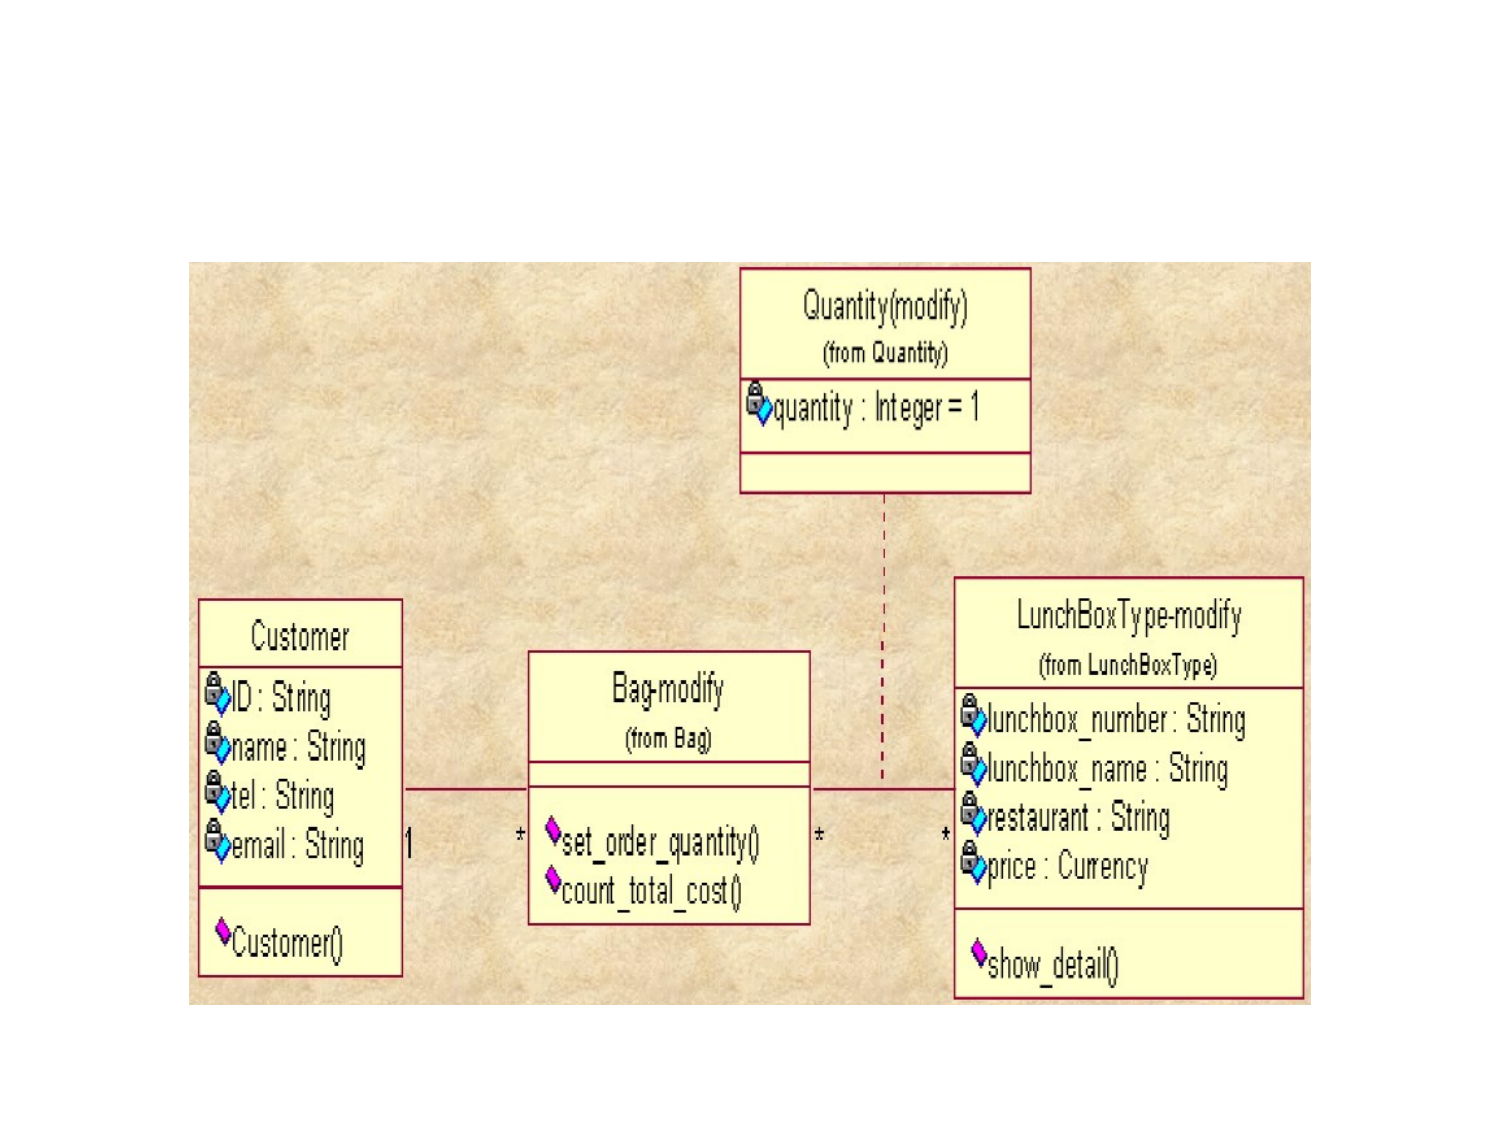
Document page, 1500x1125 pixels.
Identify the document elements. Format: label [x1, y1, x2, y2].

list [188, 262, 1311, 1006]
